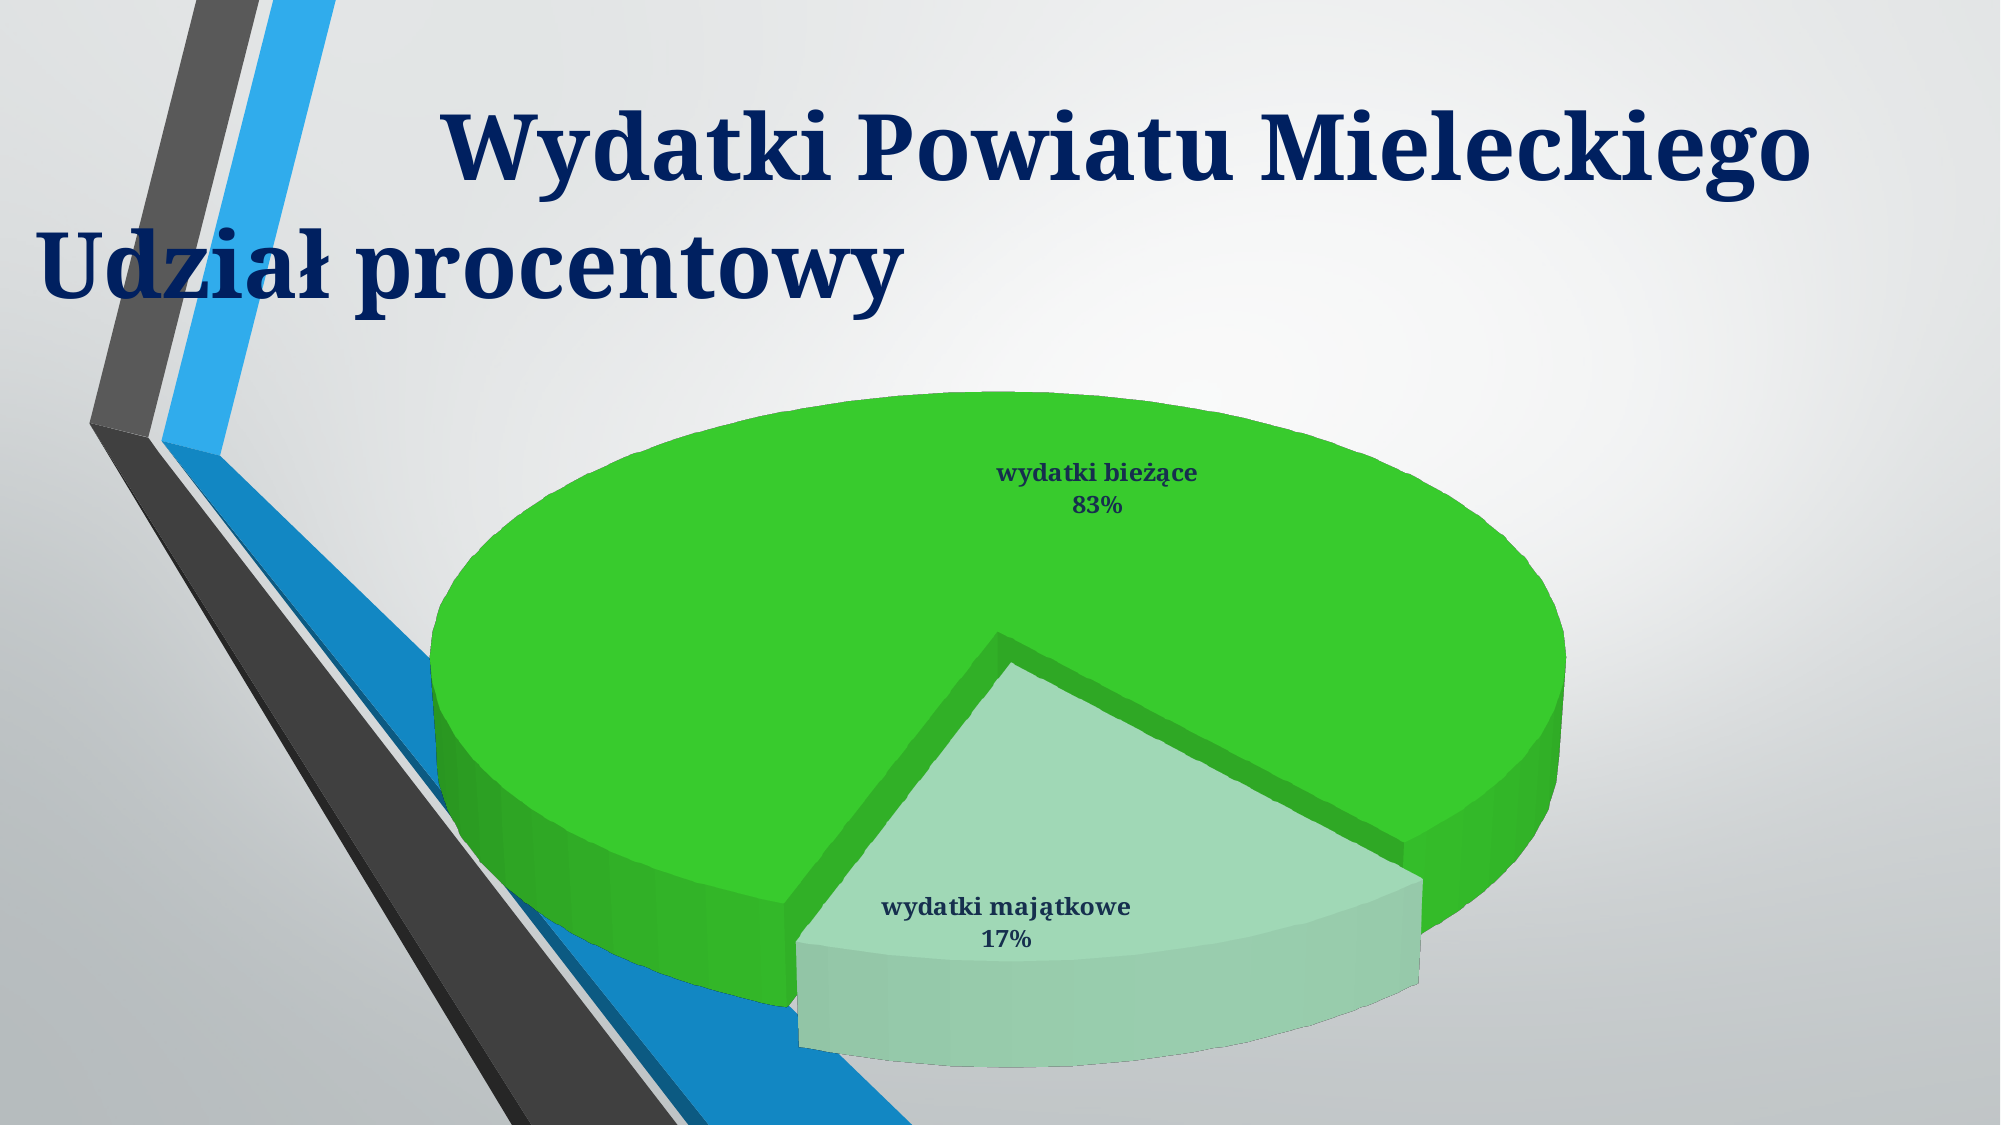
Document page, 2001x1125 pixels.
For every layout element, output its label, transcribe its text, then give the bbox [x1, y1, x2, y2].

chart [320, 329, 1680, 1093]
text_box Wydatki Powiatu Mieleckiego [425, 81, 1831, 207]
subtitle Udział procentowy [0, 199, 964, 344]
